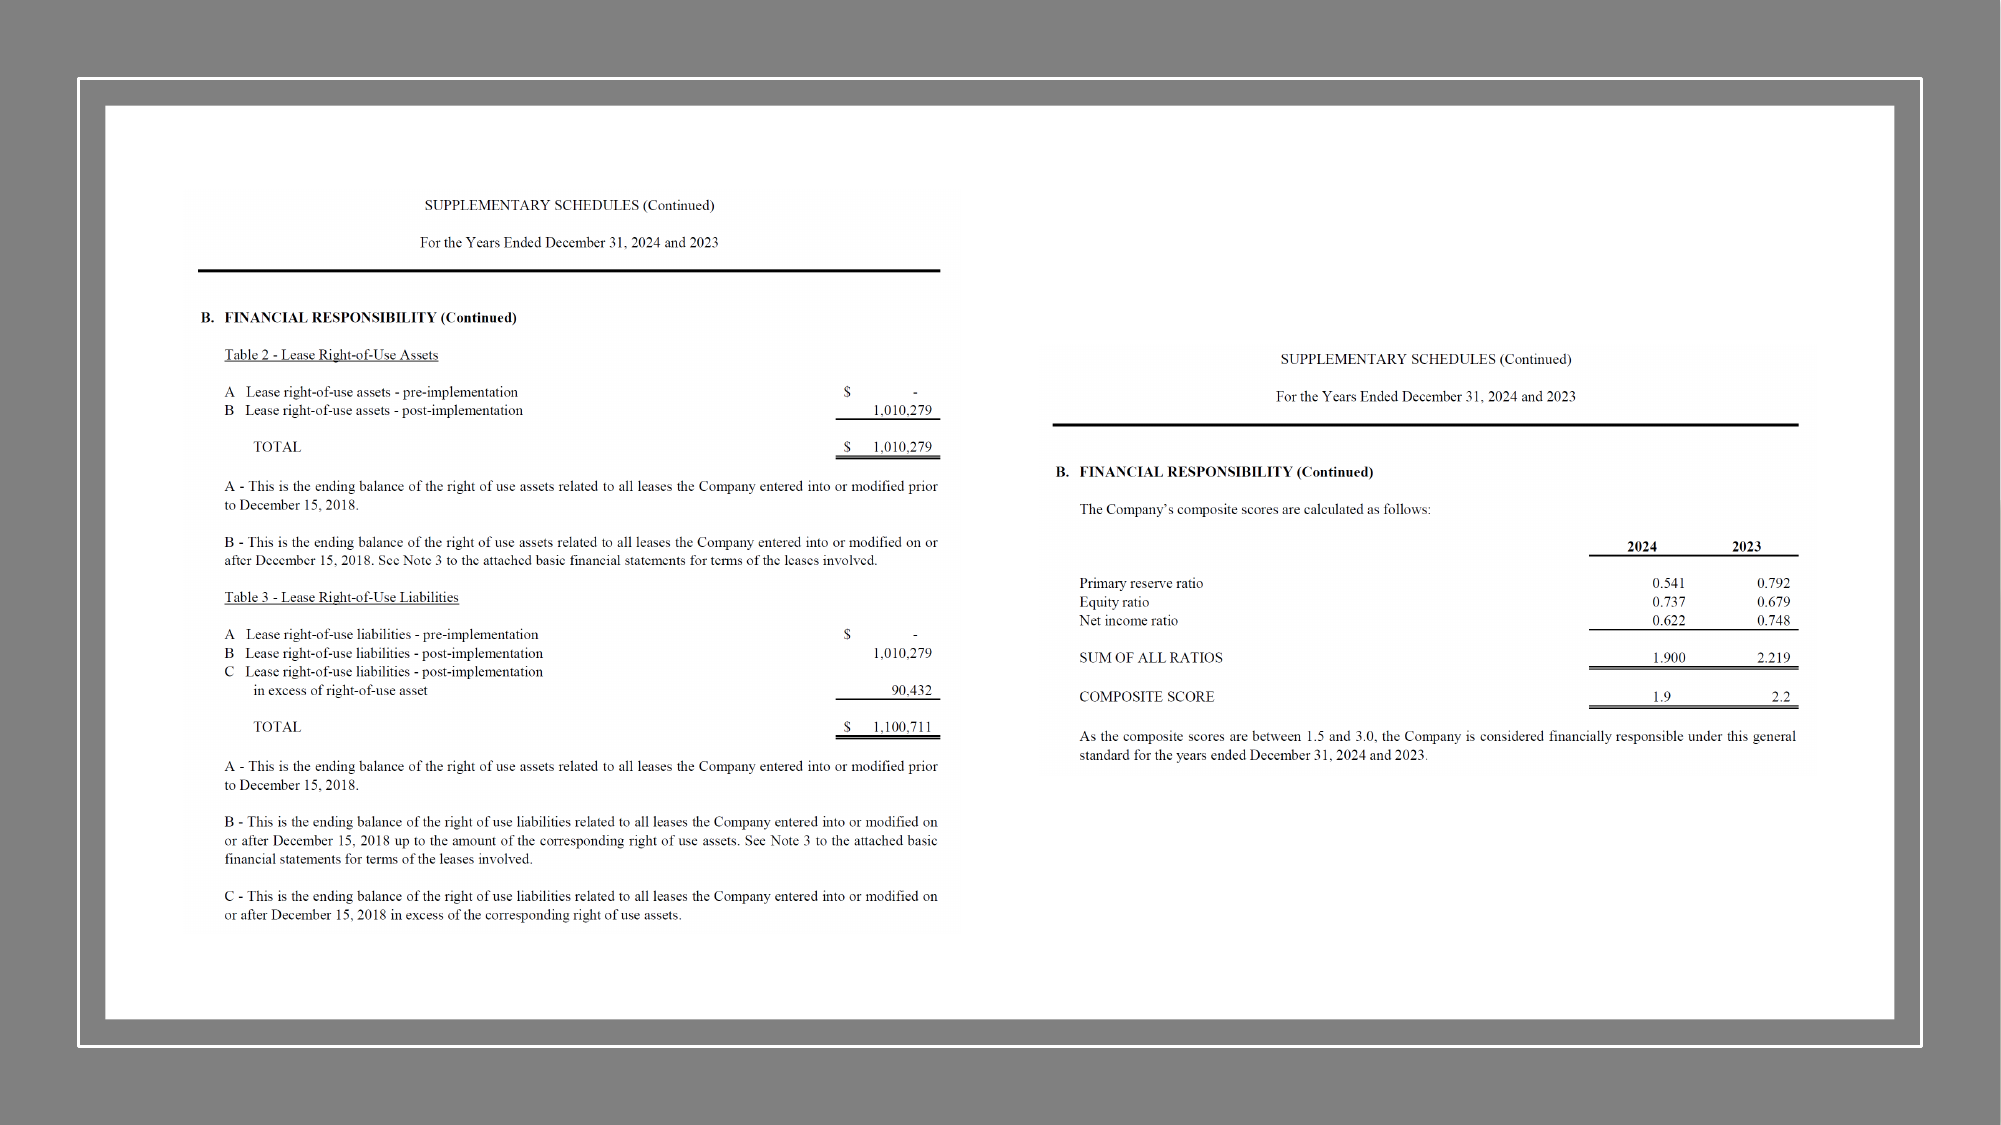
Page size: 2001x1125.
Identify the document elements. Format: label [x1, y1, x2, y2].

text_box [0, 0, 2000, 1125]
text_box [104, 104, 1896, 1021]
picture [1038, 344, 1817, 777]
picture [183, 189, 962, 935]
text_box [77, 77, 1923, 1048]
